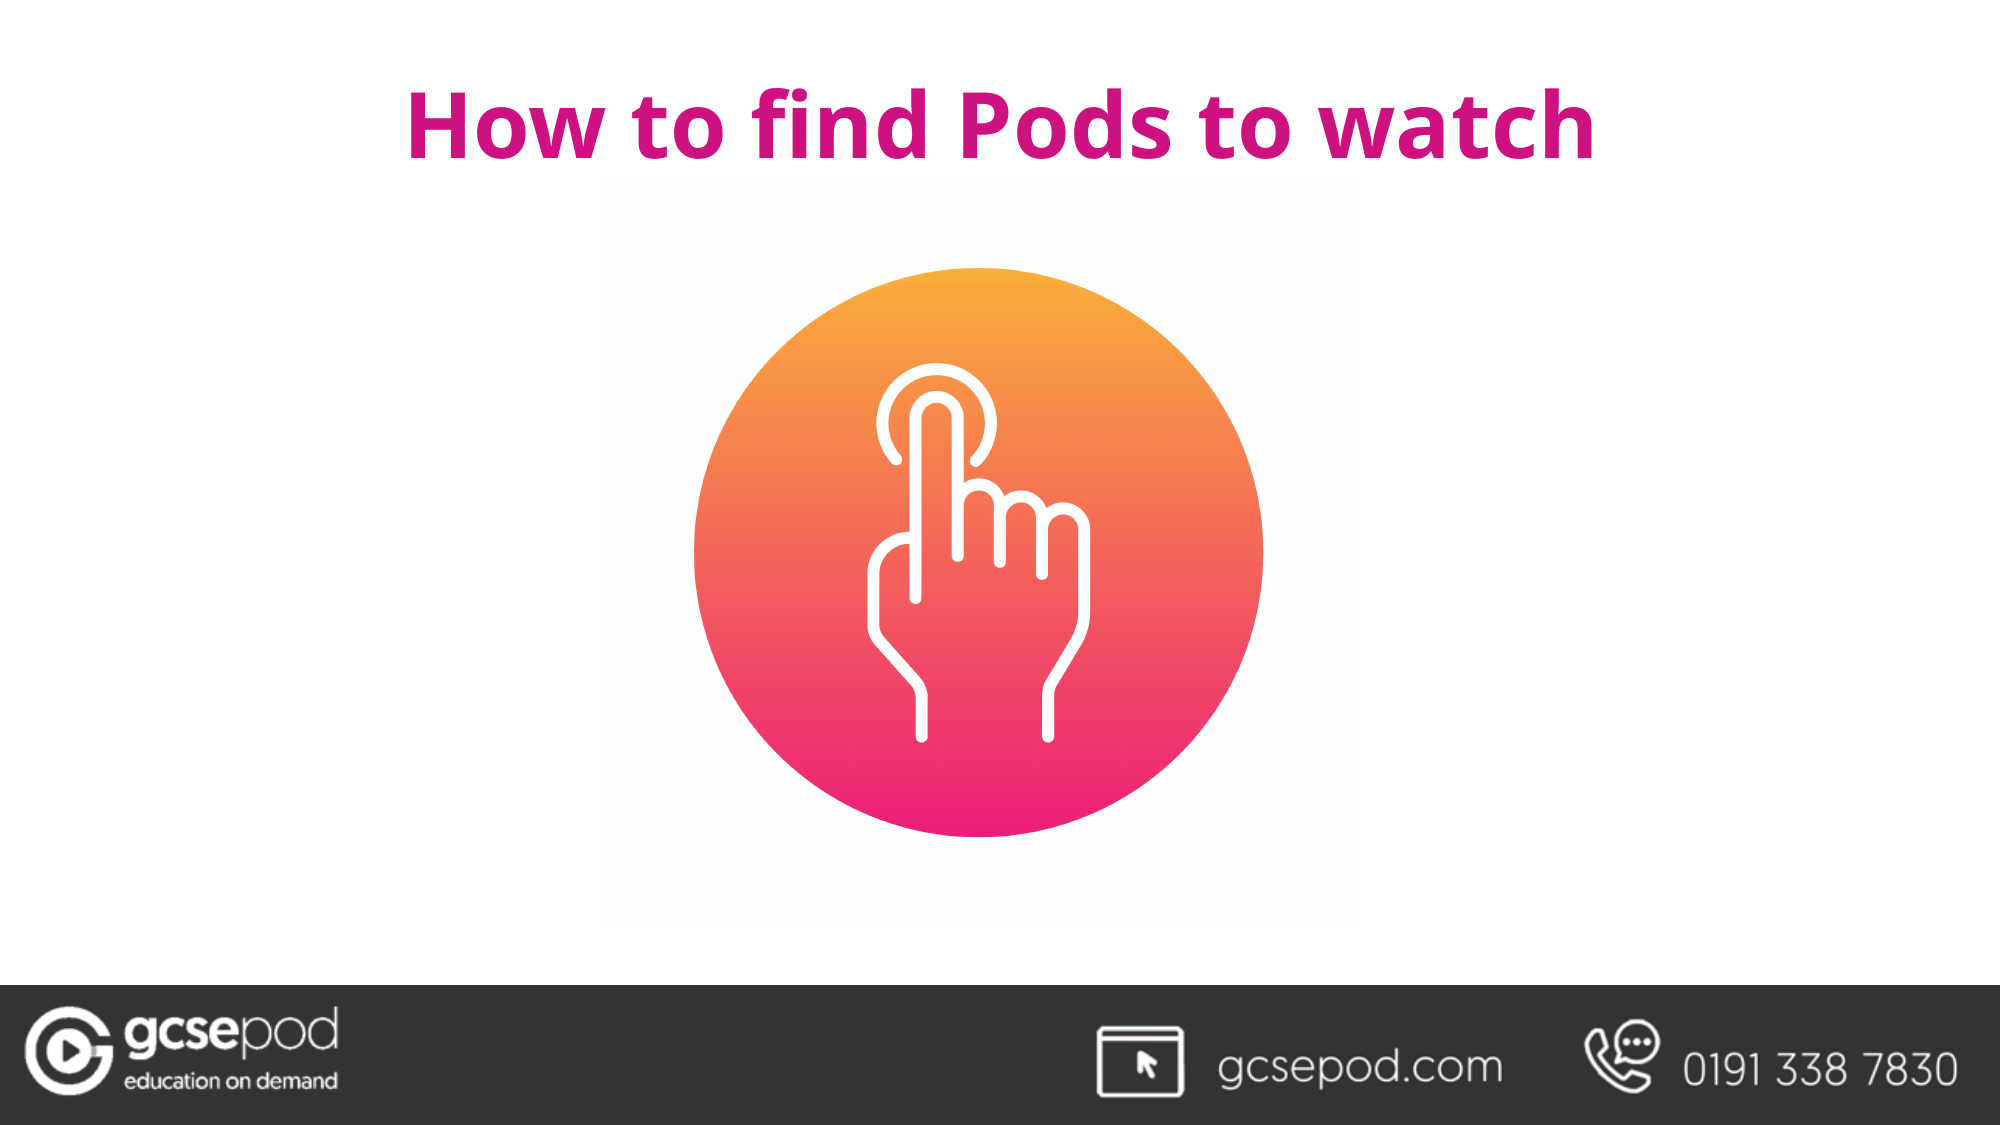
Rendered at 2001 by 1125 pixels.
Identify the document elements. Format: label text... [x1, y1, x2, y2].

picture [599, 173, 1358, 932]
title How to find Pods to watch [257, 19, 1745, 238]
picture [0, 985, 2000, 1125]
